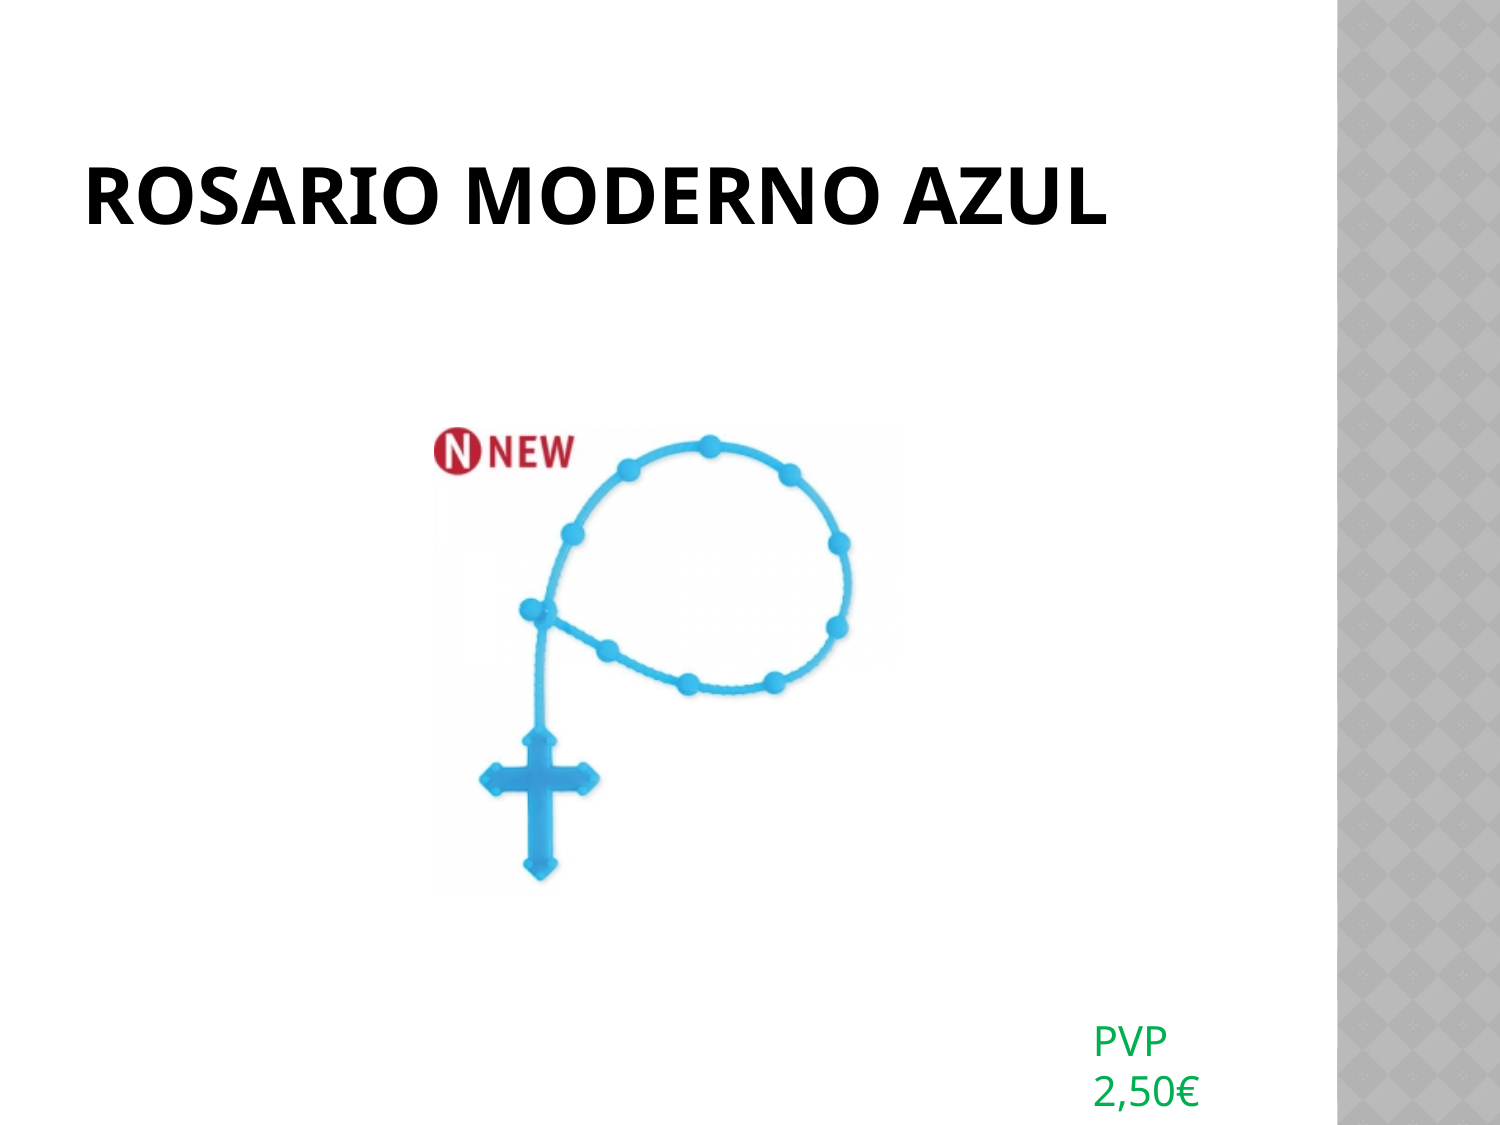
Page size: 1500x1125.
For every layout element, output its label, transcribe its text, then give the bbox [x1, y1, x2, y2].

title Rosario moderno azul [75, 52, 1263, 240]
text_box PVP 2,50€ [1078, 1007, 1301, 1123]
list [433, 426, 904, 897]
